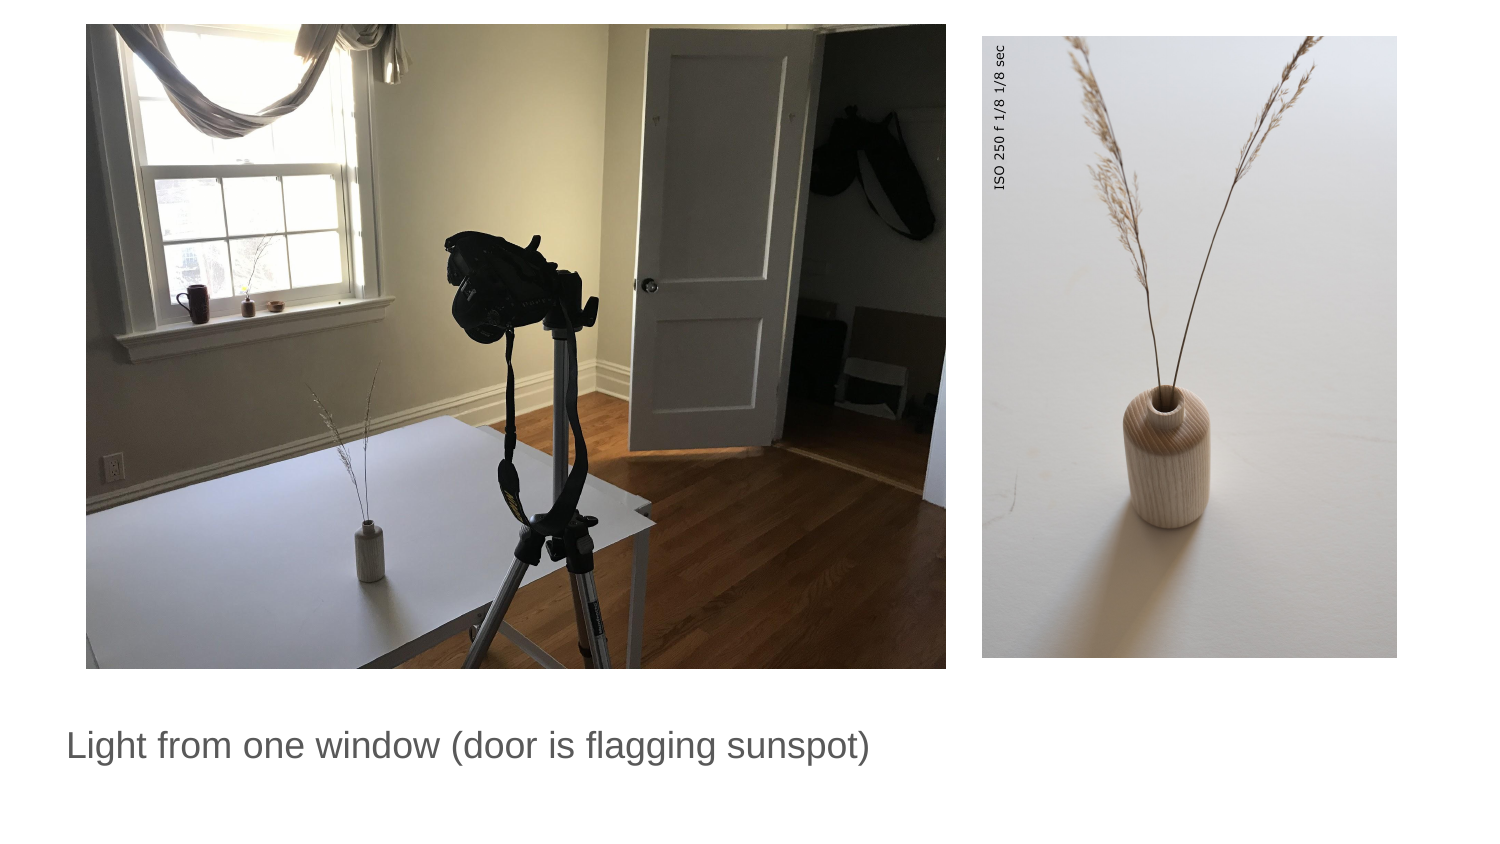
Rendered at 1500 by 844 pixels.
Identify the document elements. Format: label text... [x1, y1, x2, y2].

list Light from one window (door is flagging sunspot) [51, 694, 1036, 794]
picture [86, 24, 946, 670]
picture [981, 35, 1397, 658]
